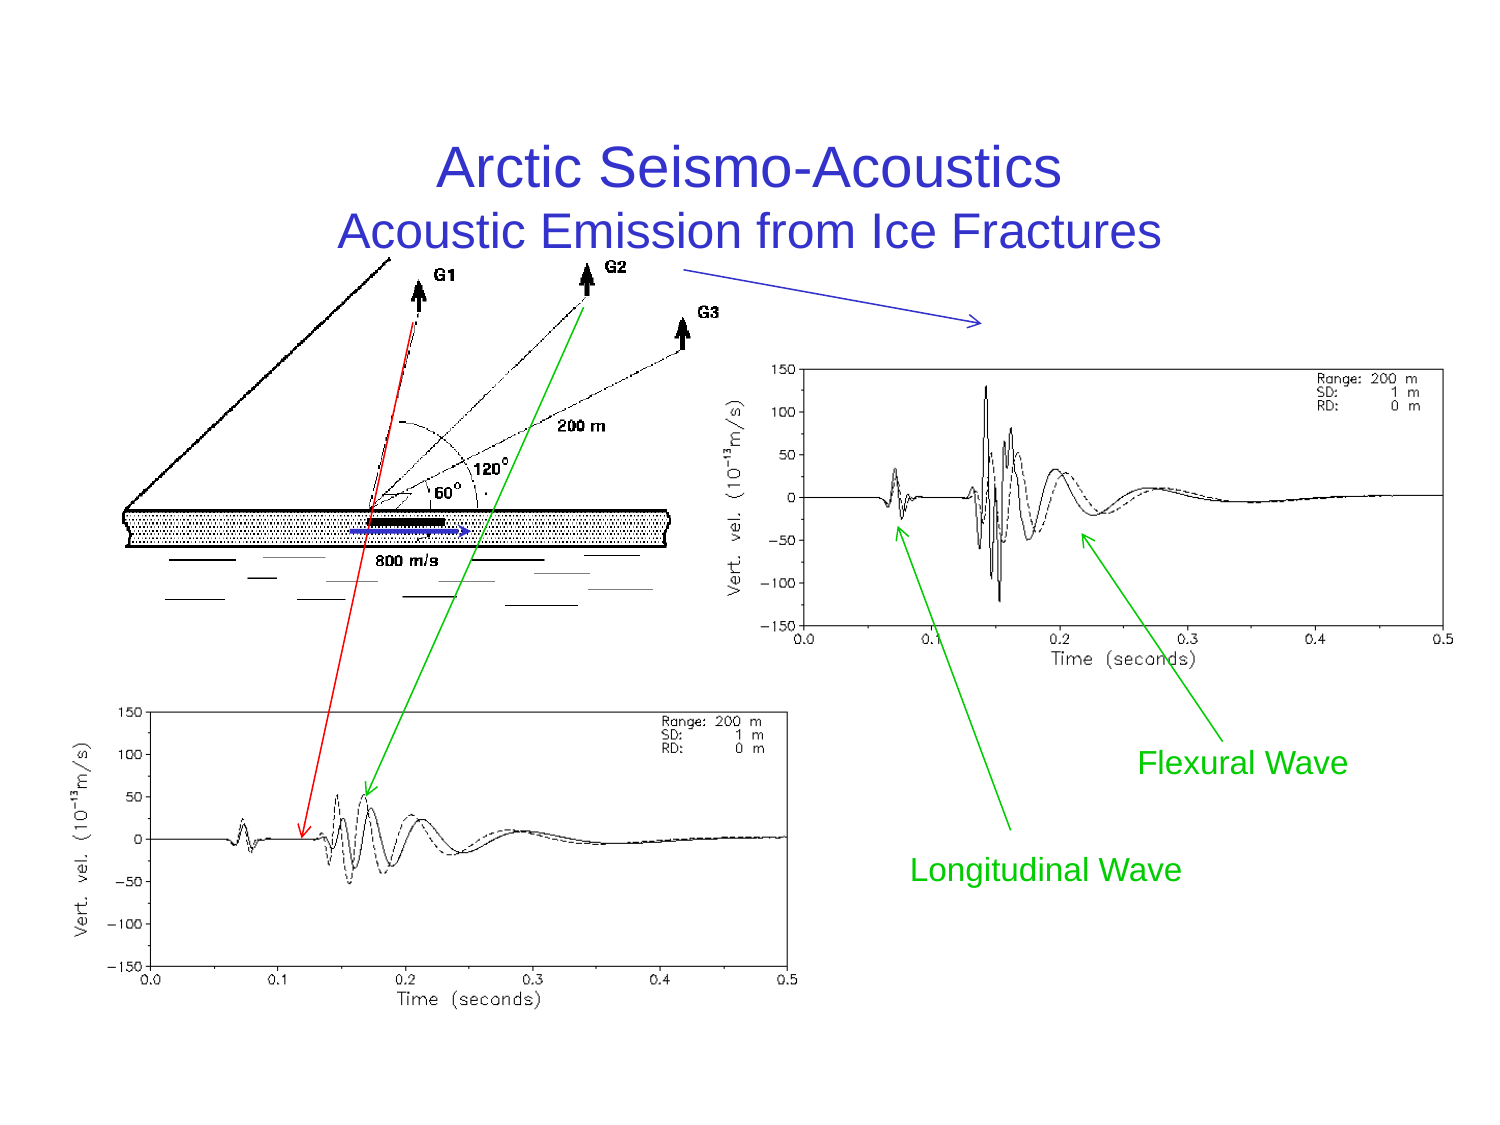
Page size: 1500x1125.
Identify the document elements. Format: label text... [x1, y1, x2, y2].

text_box Longitudinal Wave [895, 840, 1199, 895]
picture [59, 256, 1483, 1034]
text_box [783, 288, 982, 329]
title Arctic Seismo-Acoustics Acoustic Emission from Ice Fractures [112, 99, 1388, 288]
text_box Flexural Wave [1122, 734, 1364, 789]
